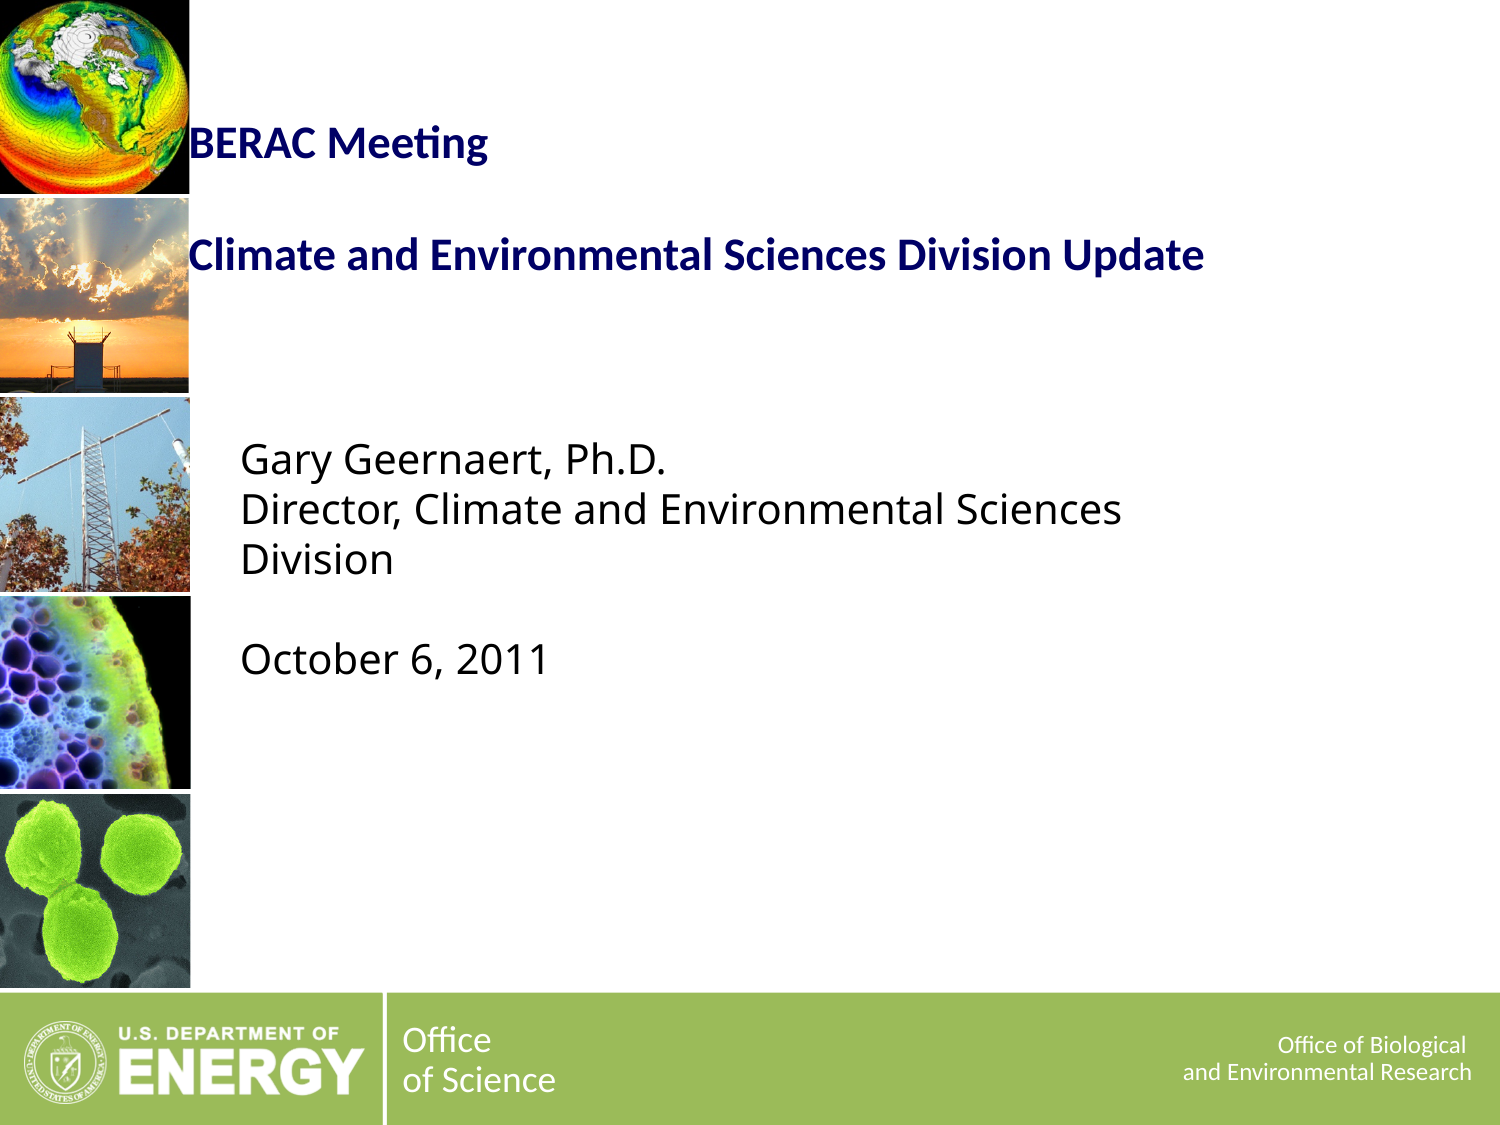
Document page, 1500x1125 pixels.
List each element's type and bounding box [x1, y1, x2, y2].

text_box [0, 992, 1500, 1125]
text_box [0, 0, 1500, 992]
picture [24, 1021, 365, 1104]
